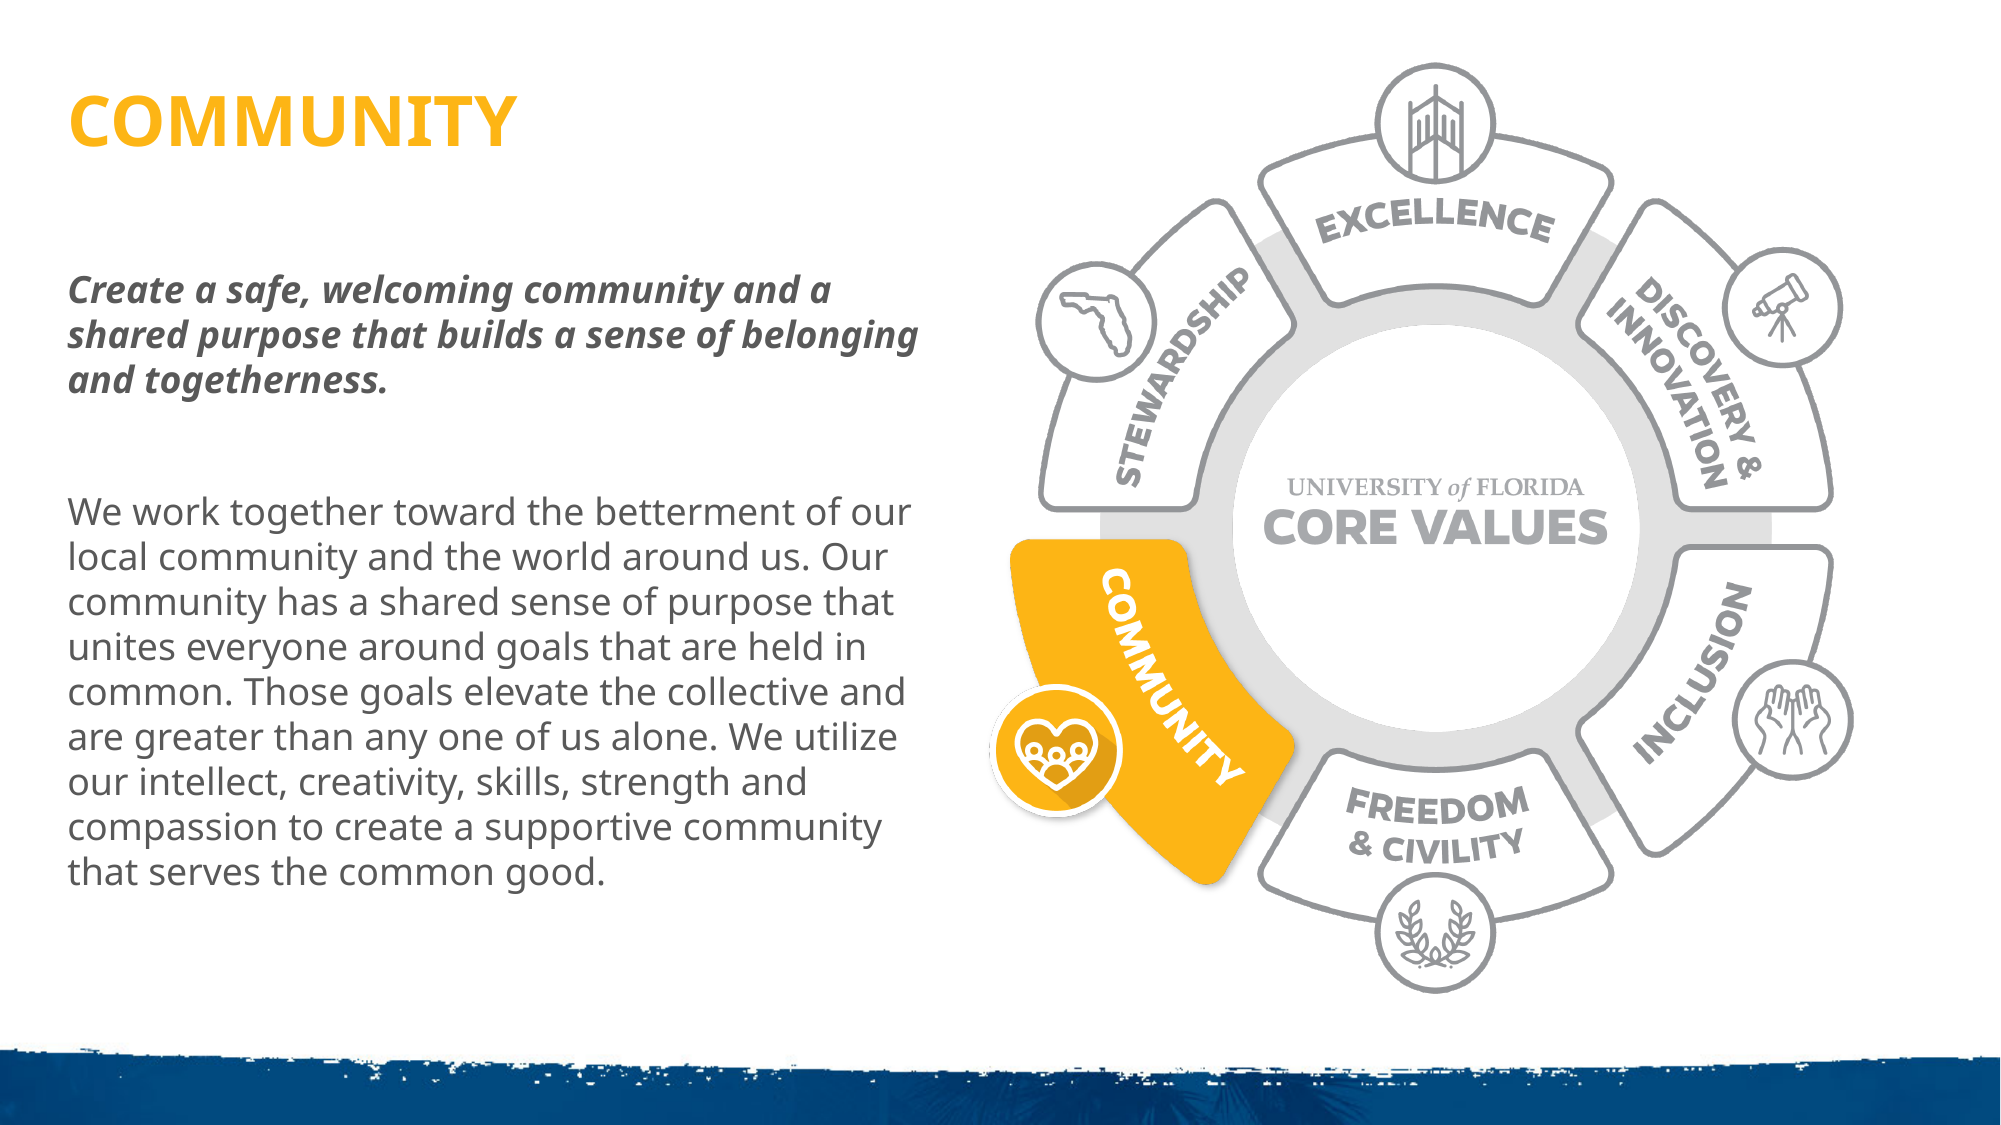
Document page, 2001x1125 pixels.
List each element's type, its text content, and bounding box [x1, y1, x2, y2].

picture [0, 0, 2001, 1125]
list COMMUNITY [52, 69, 901, 169]
text_box Create a safe, welcoming community and a shared purpose that builds a sense of belonging and togetherness. We work together toward the betterment of our local community and the world around us. Our community has a shared sense of purpose that unites everyone around goals that are held in common. Those goals elevate the collective and are greater than any one of us alone. We utilize our intellect, creativity, skills, strength and compassion to create a supportive community that serves the common good. [52, 259, 901, 966]
